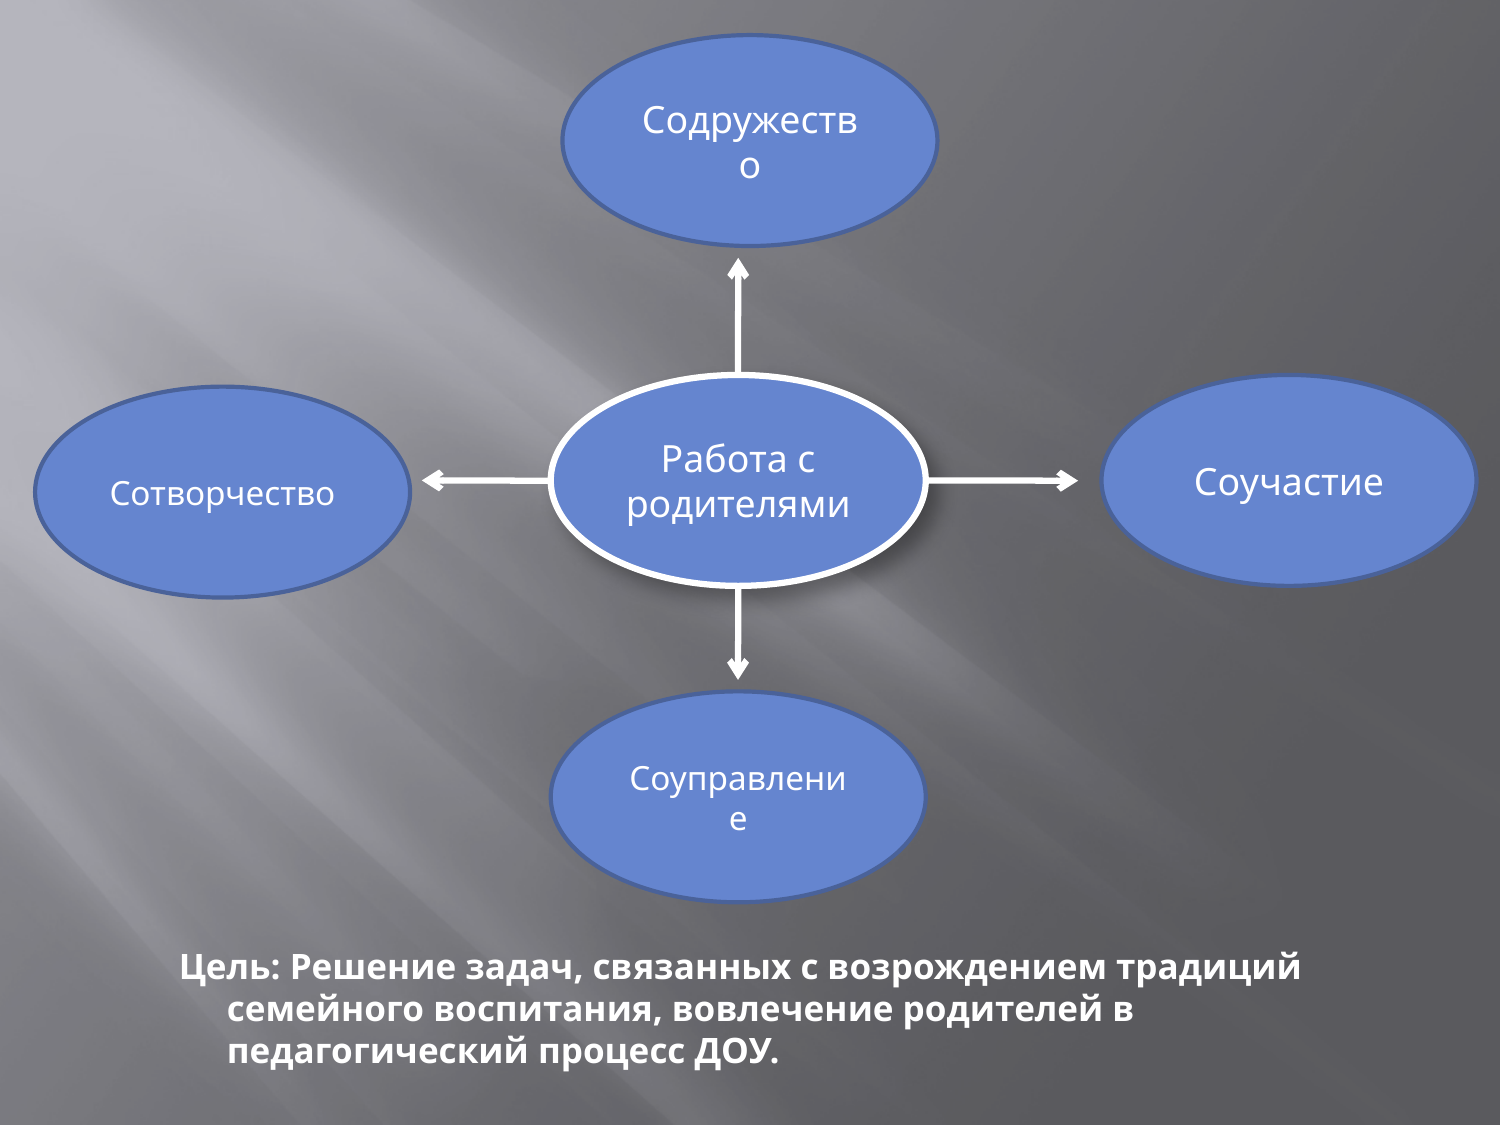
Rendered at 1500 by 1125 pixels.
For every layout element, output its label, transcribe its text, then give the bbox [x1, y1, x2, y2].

text_box Цель: Решение задач, связанных с возрождением традиций семейного воспитания, вовлечение родителей в педагогический процесс ДОУ. [163, 937, 1336, 1079]
text_box Соуправление [548, 689, 928, 905]
text_box Содружество [560, 32, 940, 249]
text_box Соучастие [1099, 372, 1479, 588]
text_box Работа с родителями [547, 371, 929, 589]
text_box Сотворчество [32, 384, 413, 600]
